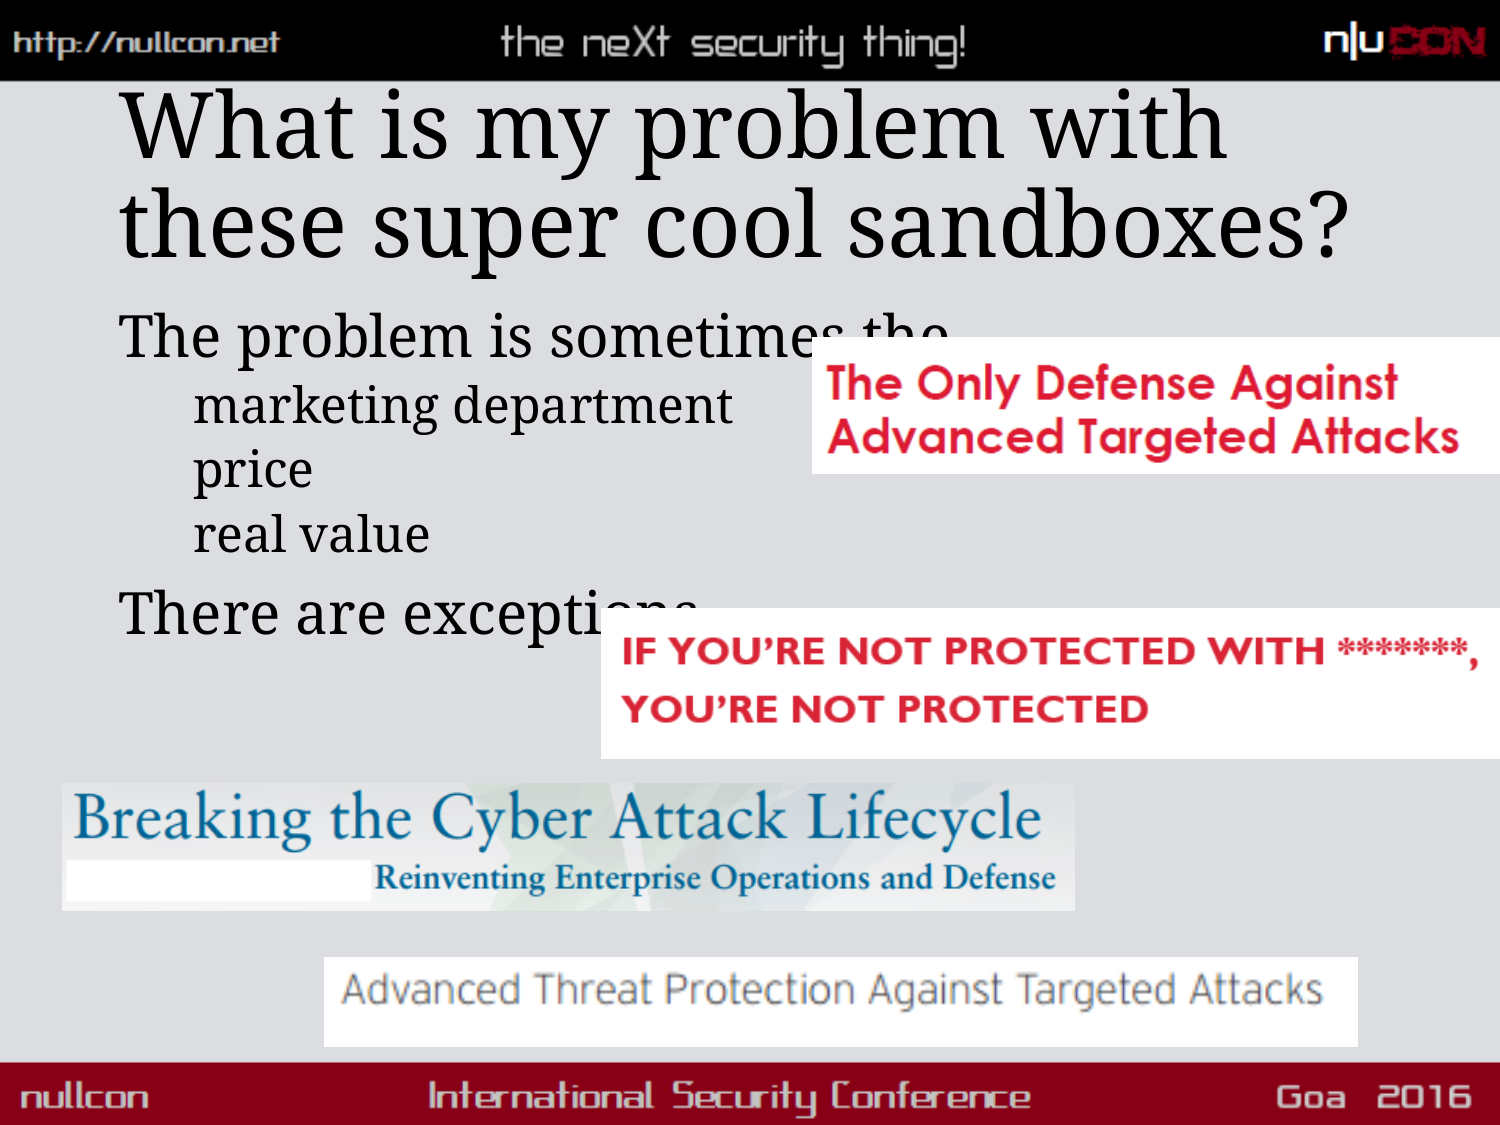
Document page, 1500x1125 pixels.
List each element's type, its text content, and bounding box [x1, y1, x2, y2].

list The problem is sometimes the marketing department price real value There are exceptions [103, 299, 1397, 1014]
picture [0, 0, 1500, 1125]
title What is my problem with these super cool sandboxes? [103, 70, 1397, 288]
